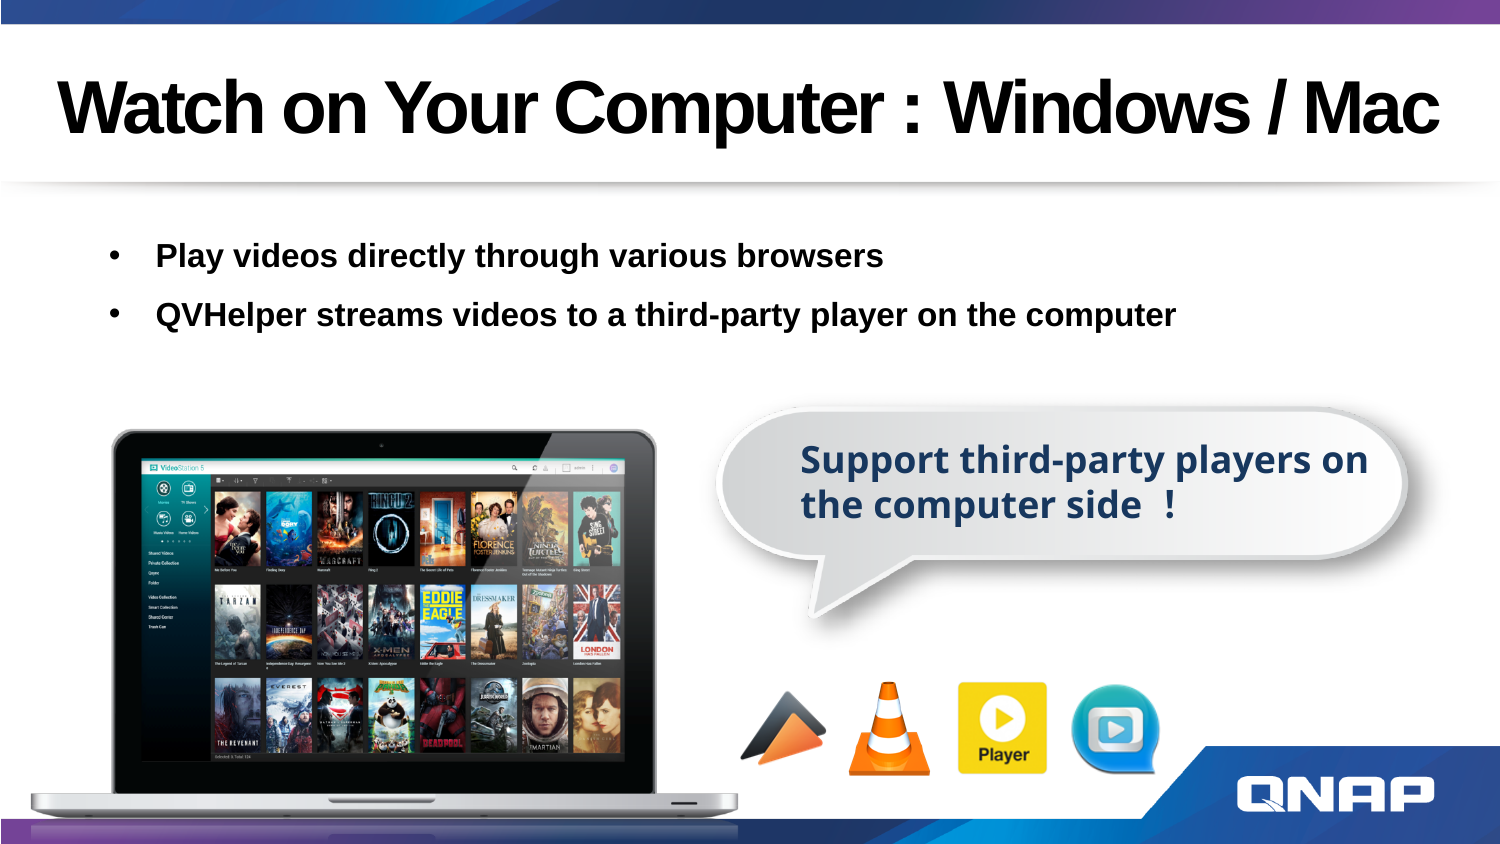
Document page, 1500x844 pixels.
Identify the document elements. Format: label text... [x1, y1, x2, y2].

picture [0, 175, 1500, 844]
picture [1, 0, 1500, 33]
list Play videos directly through various browsers QVHelper streams videos to a third-party player on the computer [75, 208, 1425, 411]
title Watch on Your Computer : Windows / Mac [0, 33, 1500, 175]
